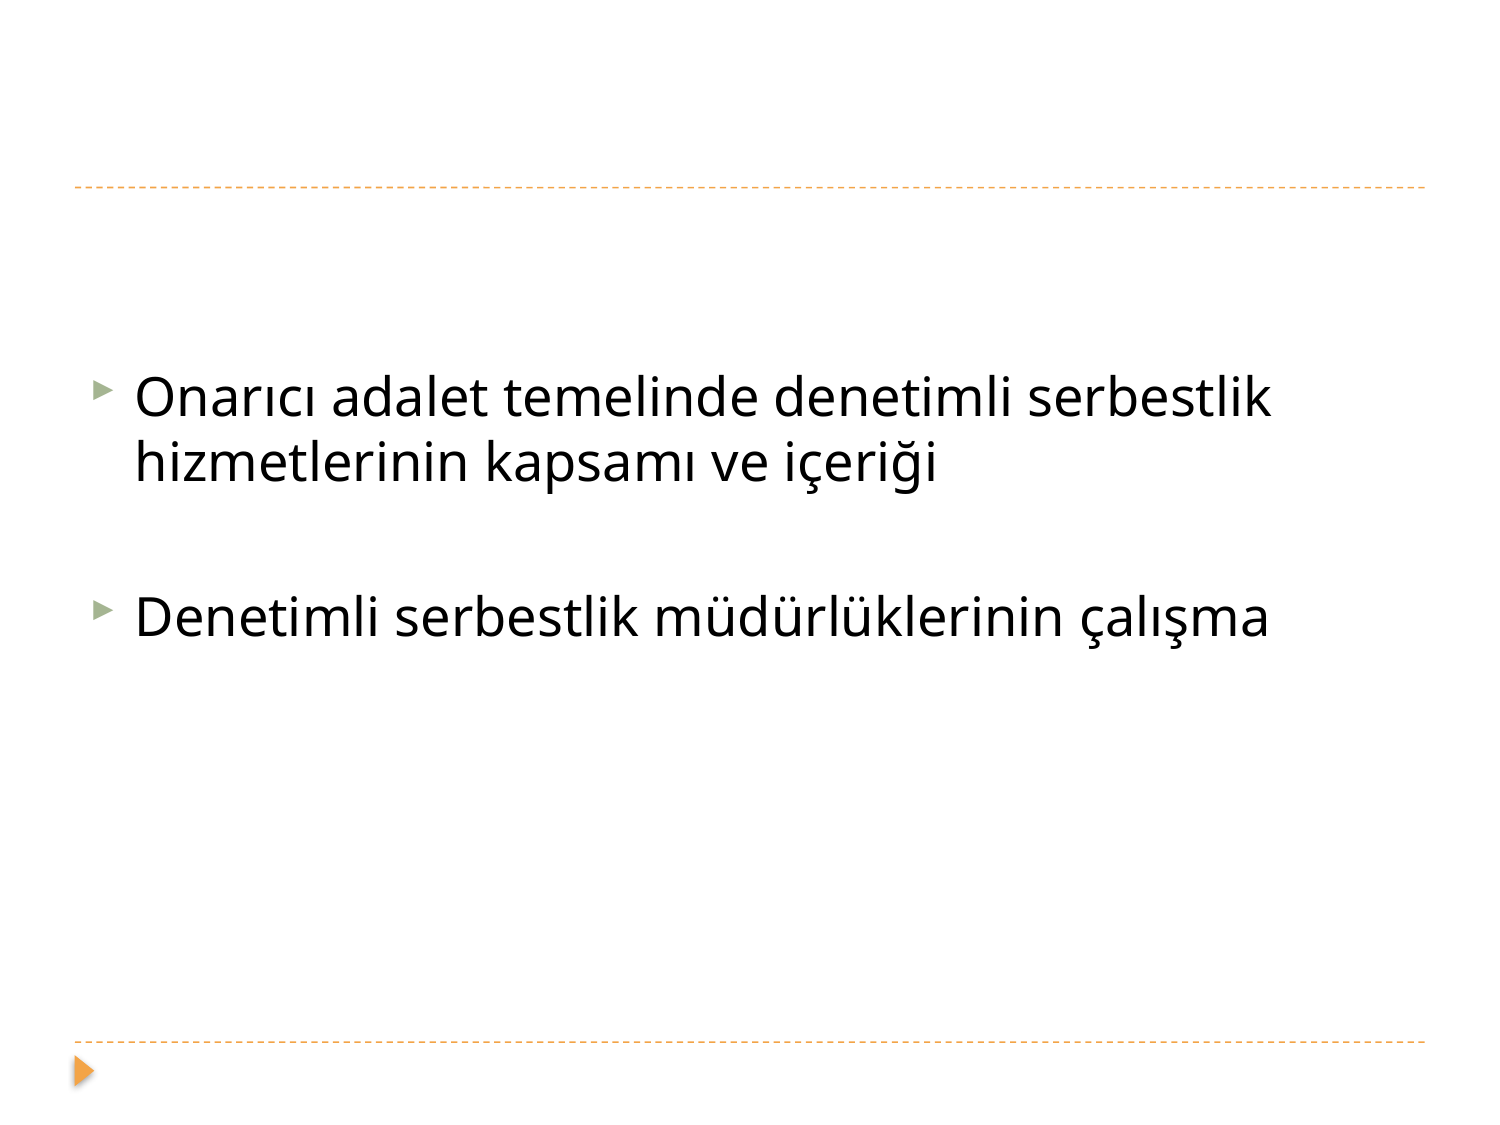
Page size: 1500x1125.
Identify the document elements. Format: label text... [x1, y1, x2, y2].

list Onarıcı adalet temelinde denetimli serbestlik hizmetlerinin kapsamı ve içeriği Denetimli serbestlik müdürlüklerinin çalışma [75, 200, 1425, 1010]
